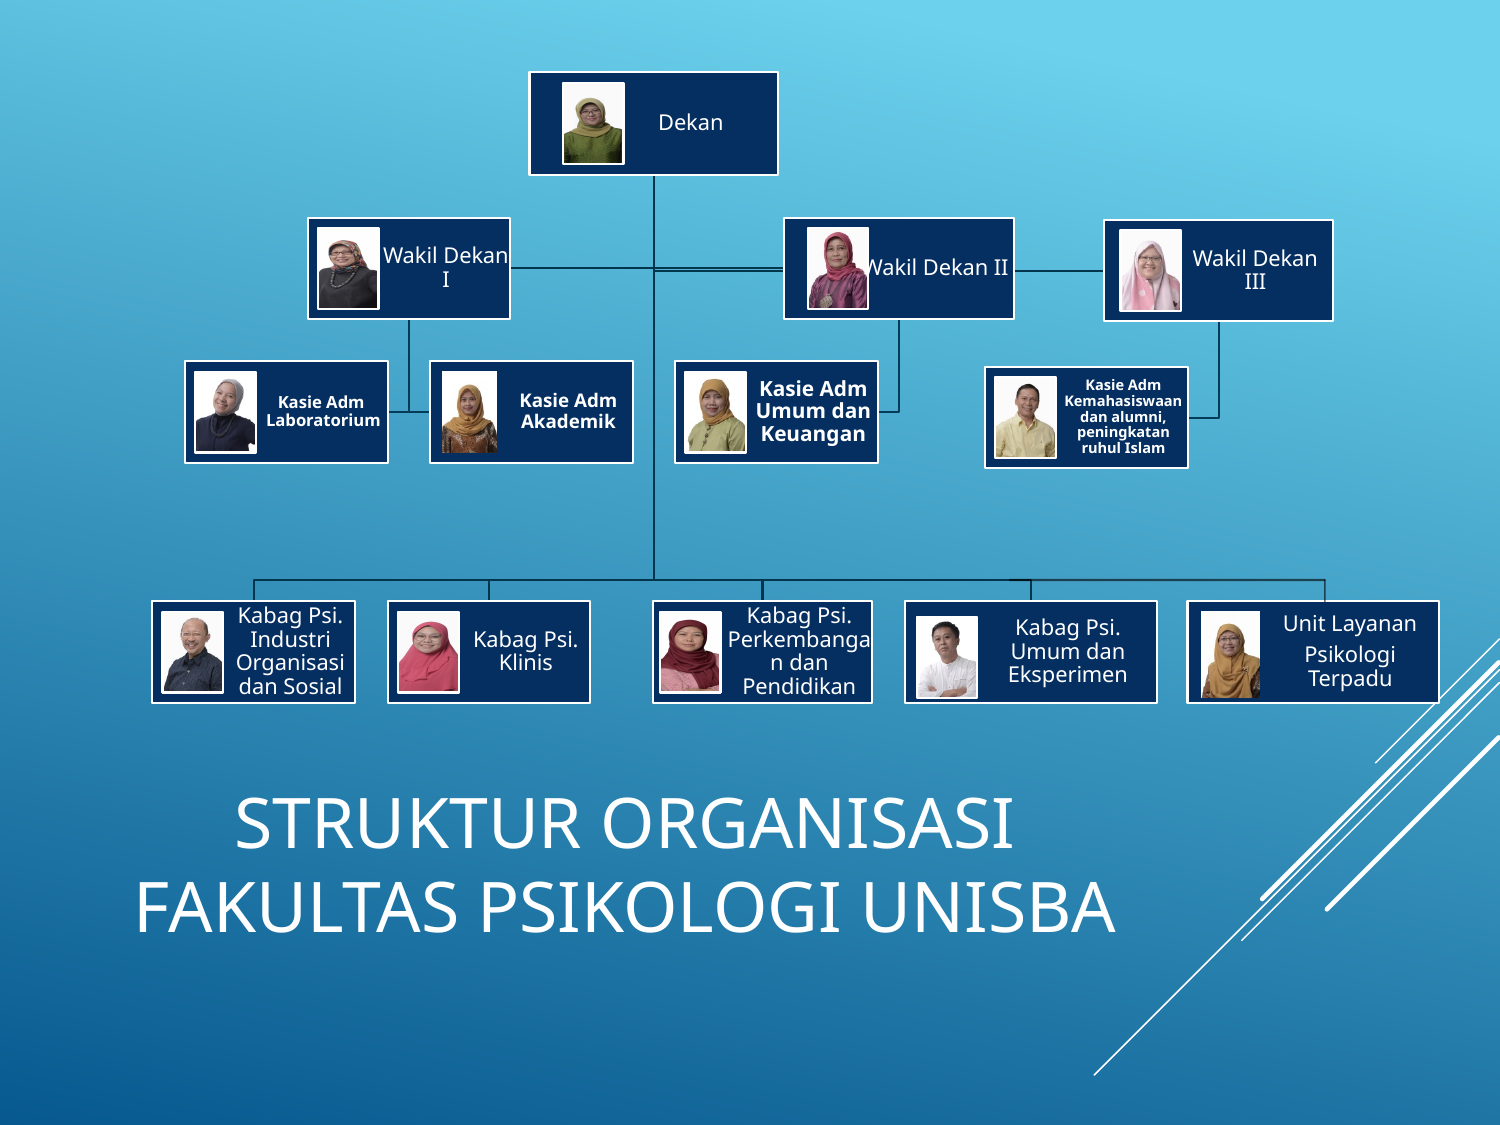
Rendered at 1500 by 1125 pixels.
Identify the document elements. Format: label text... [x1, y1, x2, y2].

text_box Unit Layanan Psikologi Terpadu [1186, 600, 1440, 704]
picture [441, 371, 497, 453]
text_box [152, 71, 1334, 703]
title STRUKTUR ORGANISASI FAKULTAS PSIKOLOGI UNISBA [87, 737, 1163, 988]
picture [1201, 611, 1260, 698]
